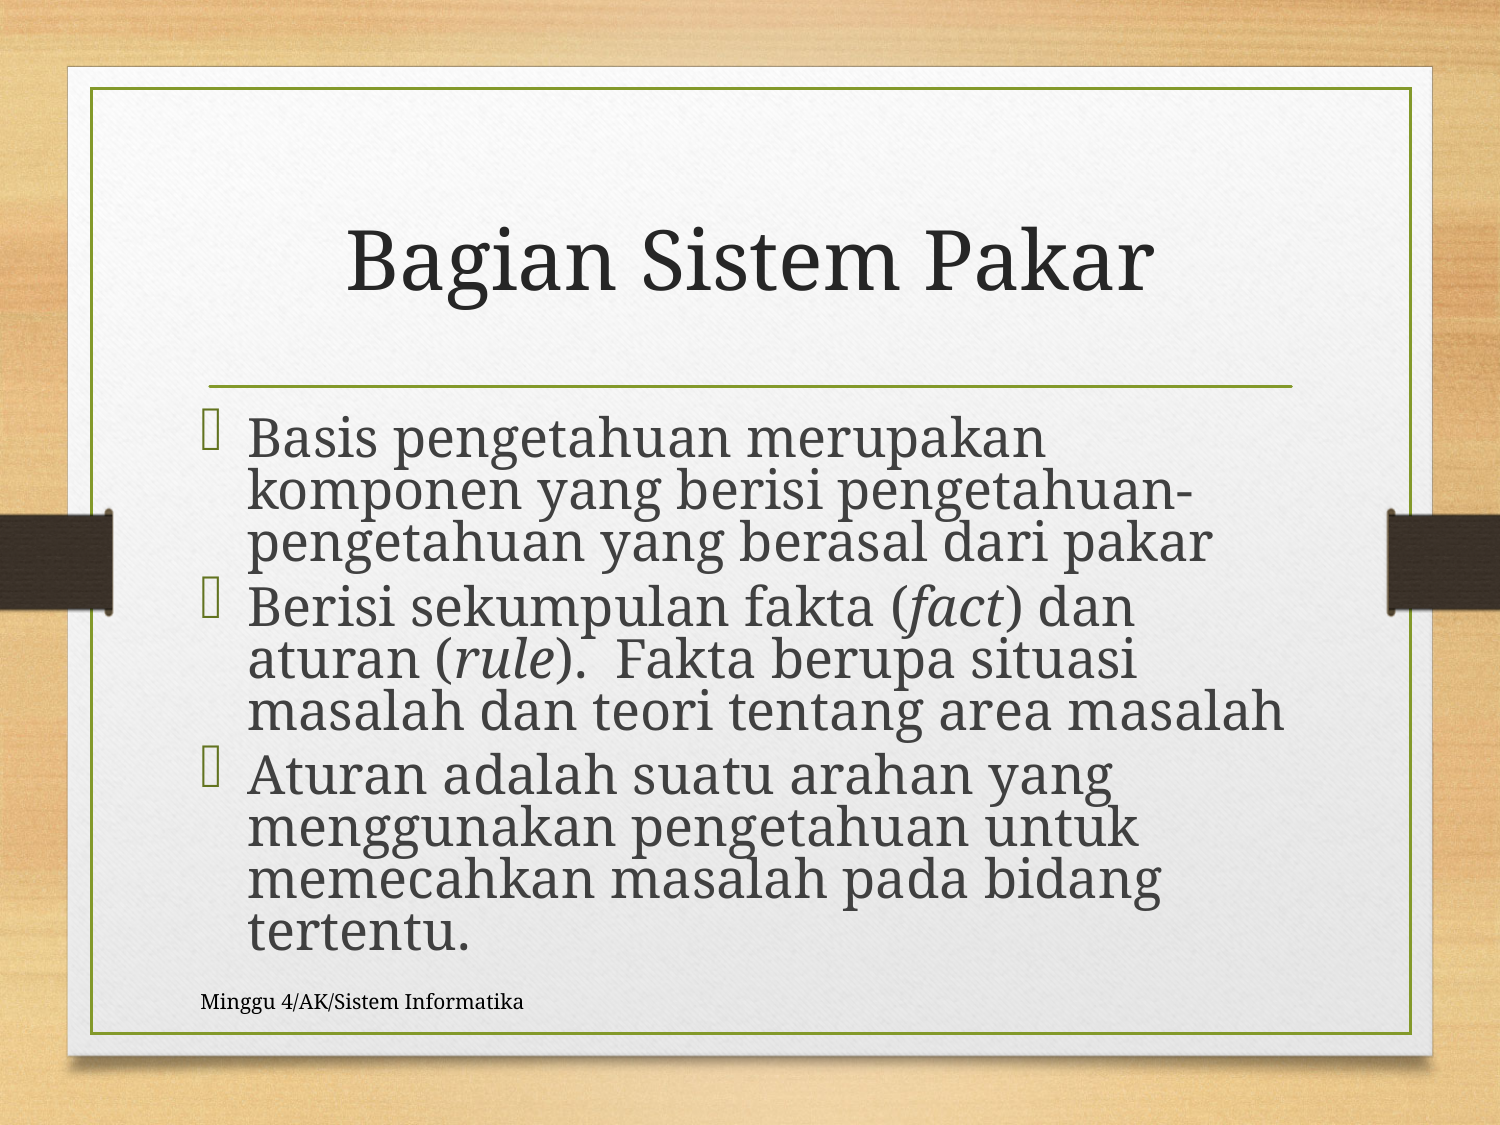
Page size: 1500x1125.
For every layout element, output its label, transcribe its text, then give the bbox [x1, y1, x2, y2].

picture [0, 0, 1500, 1125]
title Bagian Sistem Pakar [192, 149, 1309, 365]
text_box Minggu 4/AK/Sistem Informatika [192, 980, 1031, 1021]
list Basis pengetahuan merupakan komponen yang berisi pengetahuan-pengetahuan yang berasal dari pakar Berisi sekumpulan fakta (fact) dan aturan (rule). Fakta berupa situasi masalah dan teori tentang area masalah Aturan adalah suatu arahan yang menggunakan pengetahuan untuk memecahkan masalah pada bidang tertentu. [192, 408, 1309, 975]
